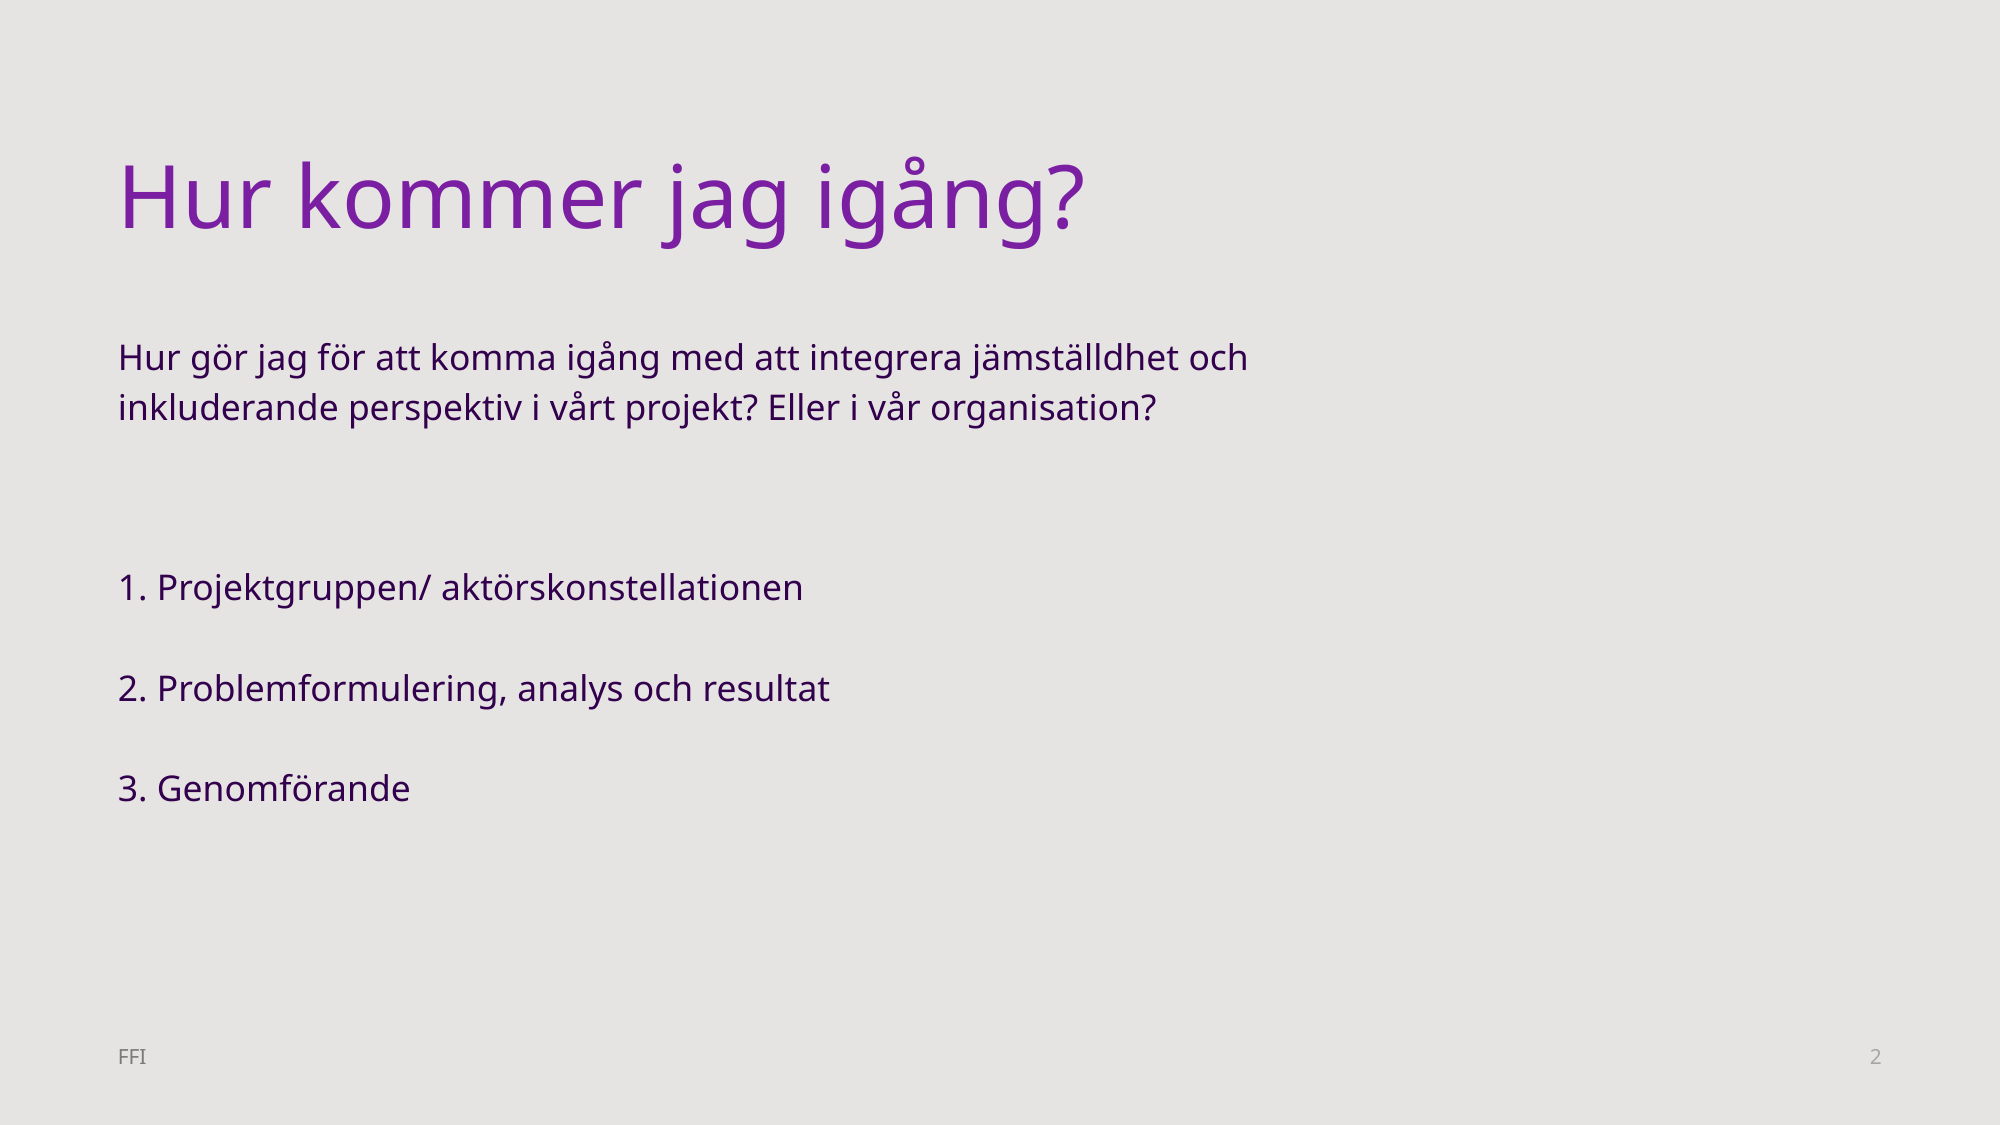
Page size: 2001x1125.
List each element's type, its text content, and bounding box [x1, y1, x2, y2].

text_box Hur gör jag för att komma igång med att integrera jämställdhet och inkluderande perspektiv i vårt projekt? Eller i vår organisation? 1. Projektgruppen/ aktörskonstellationen 2. Problemformulering, analys och resultat 3. Genomförande [117, 327, 1308, 903]
slide_number 2 [1818, 1043, 1882, 1065]
title Hur kommer jag igång? [117, 153, 1882, 270]
